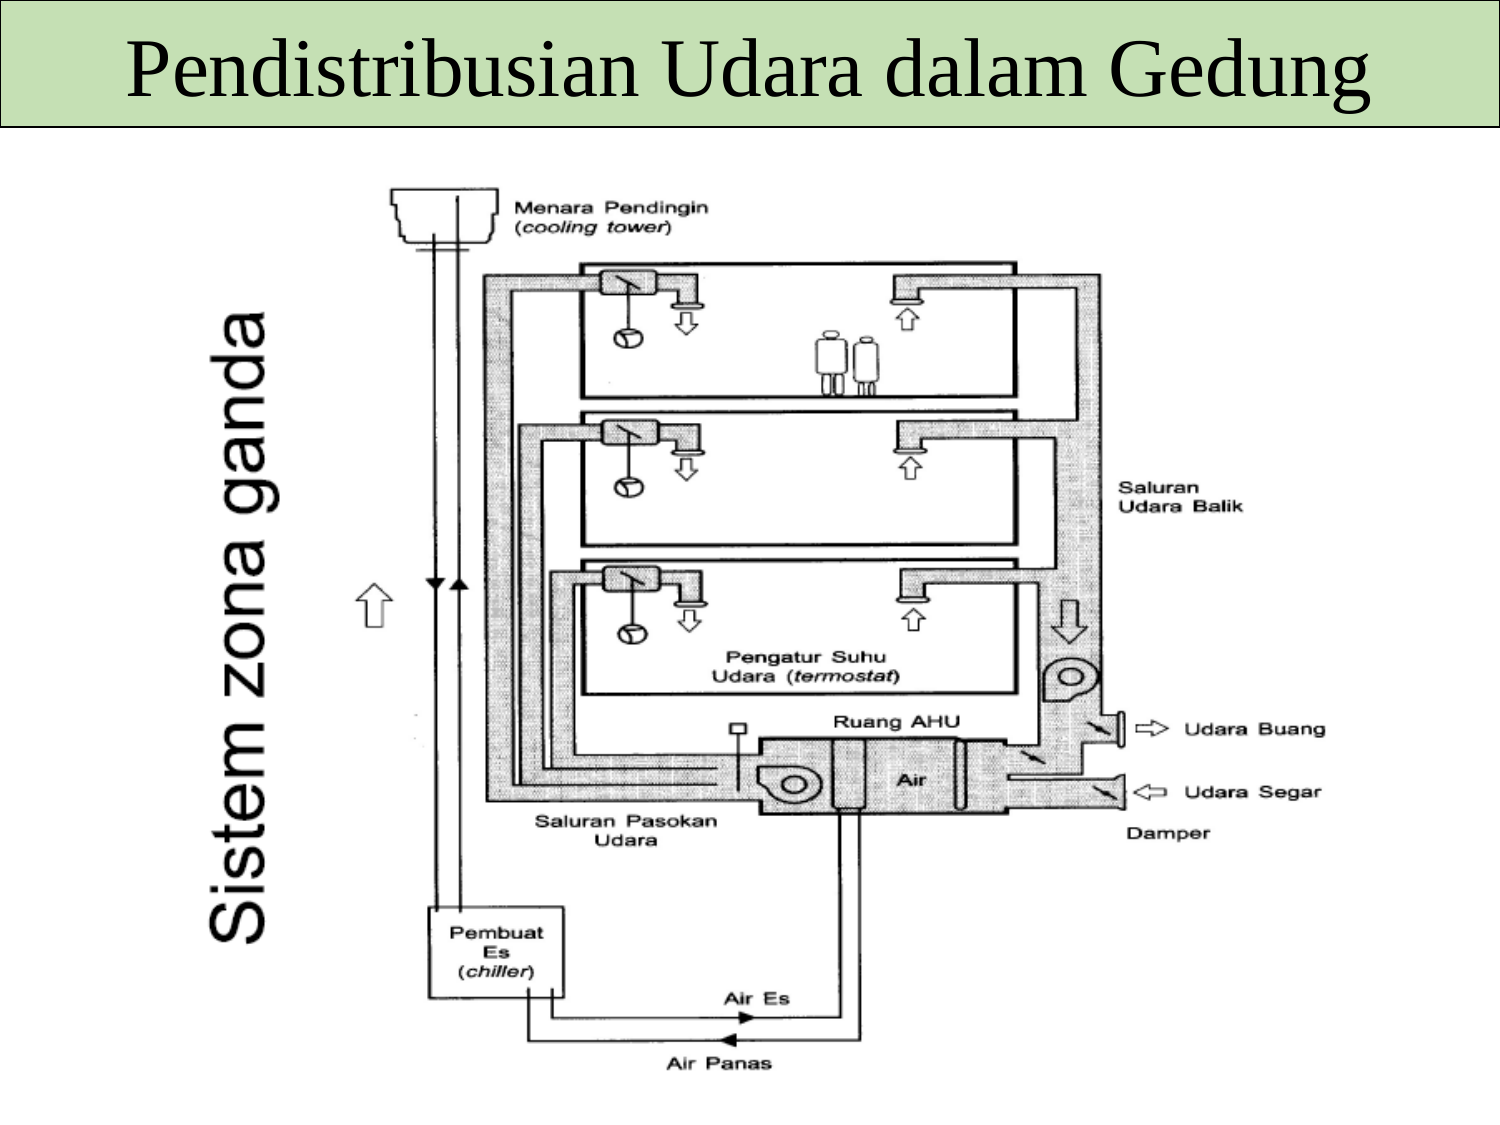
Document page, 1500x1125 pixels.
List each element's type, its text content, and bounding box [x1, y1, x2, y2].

text_box Pendistribusian Udara dalam Gedung [0, 0, 1500, 128]
picture [190, 161, 1347, 1082]
